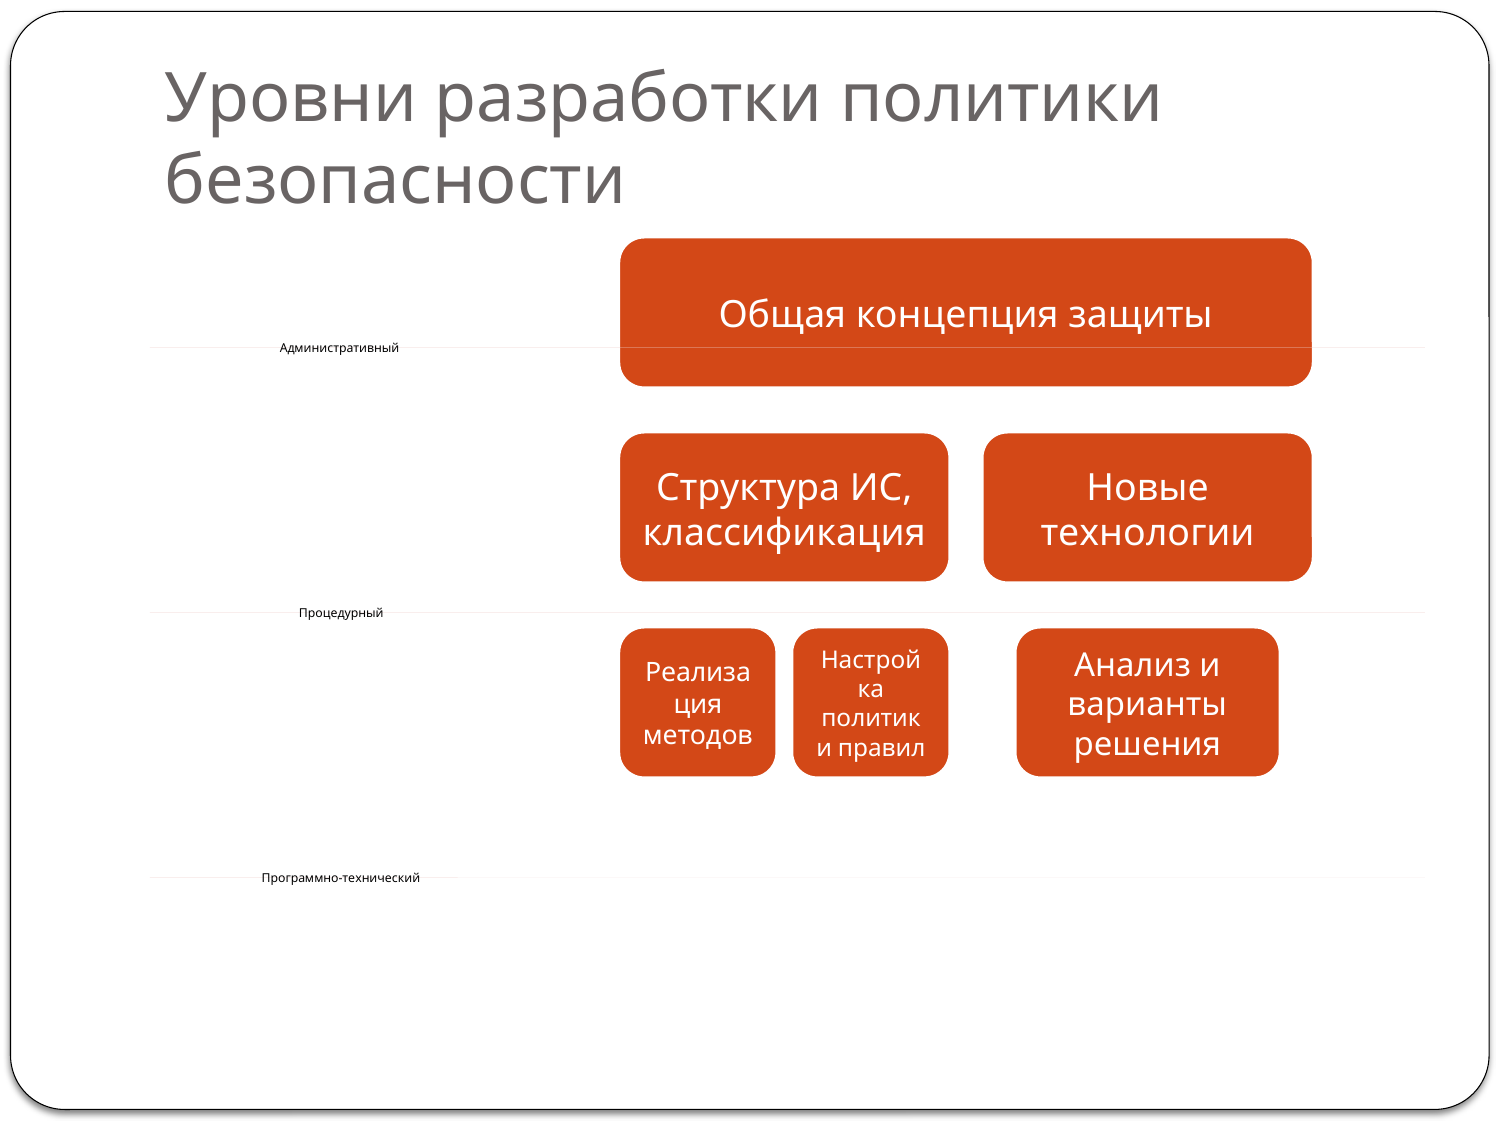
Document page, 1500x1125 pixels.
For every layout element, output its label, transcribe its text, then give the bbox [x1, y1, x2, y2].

title Уровни разработки политики безопасности [150, 45, 1425, 233]
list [149, 237, 1426, 988]
